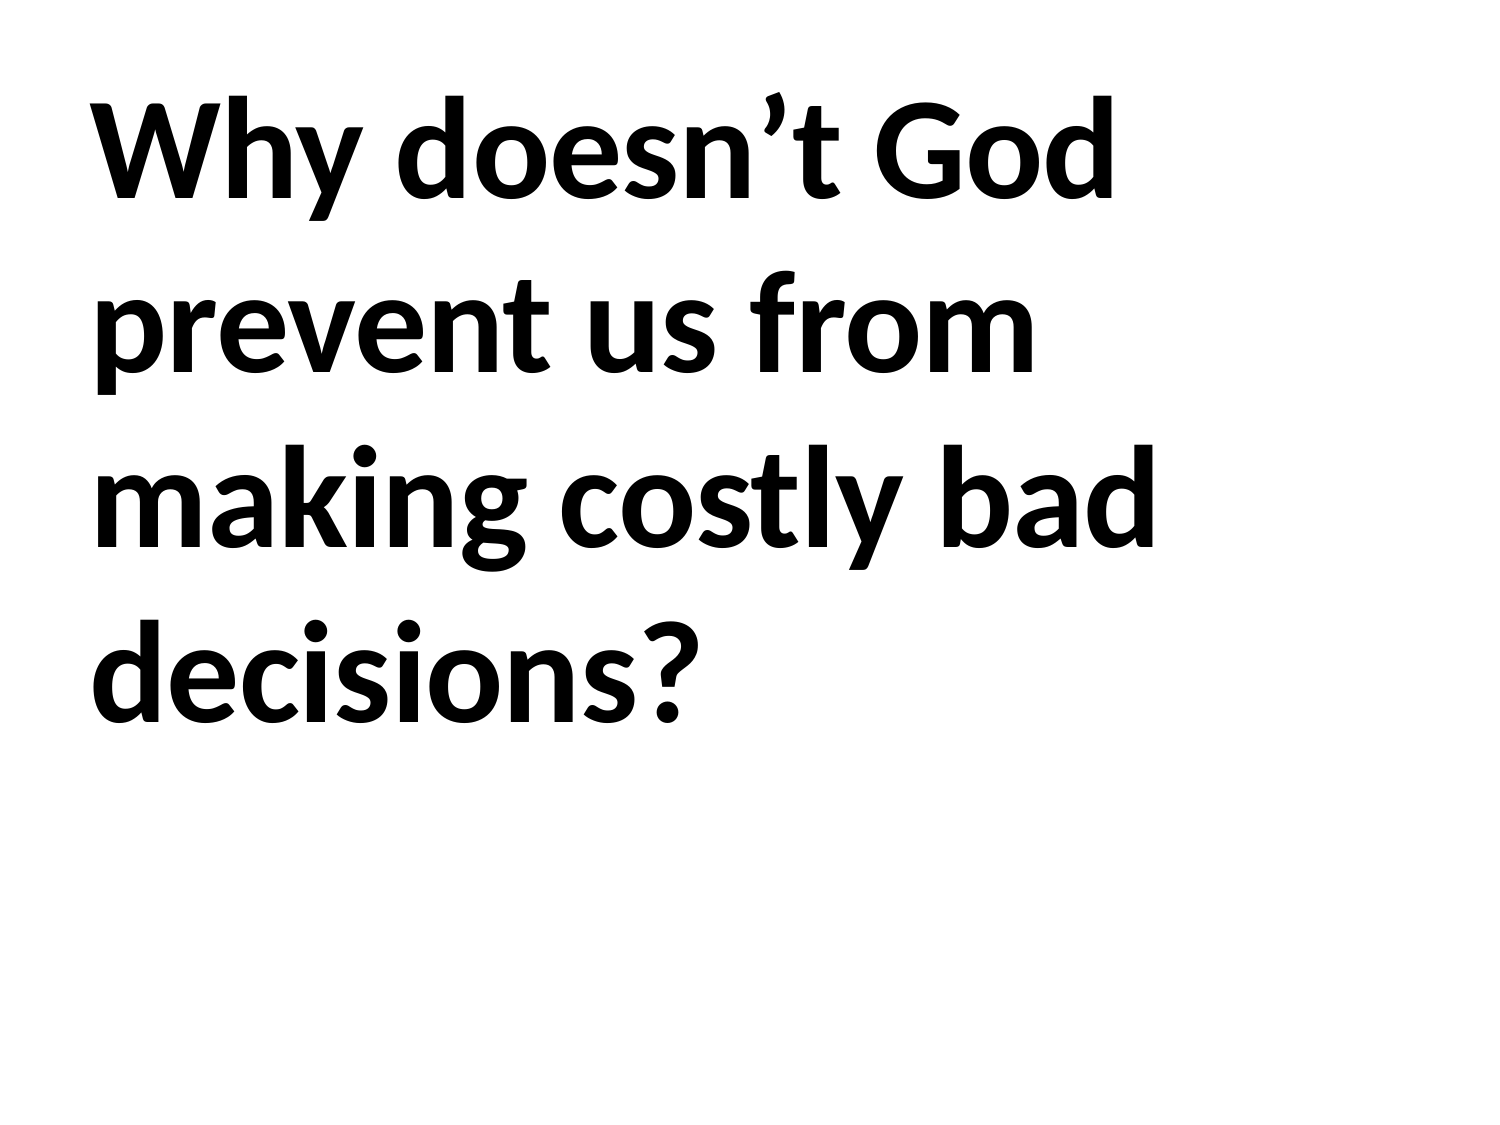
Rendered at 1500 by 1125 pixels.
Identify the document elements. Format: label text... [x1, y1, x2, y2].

text_box Why doesn’t God prevent us from making costly bad decisions? [74, 44, 1500, 760]
